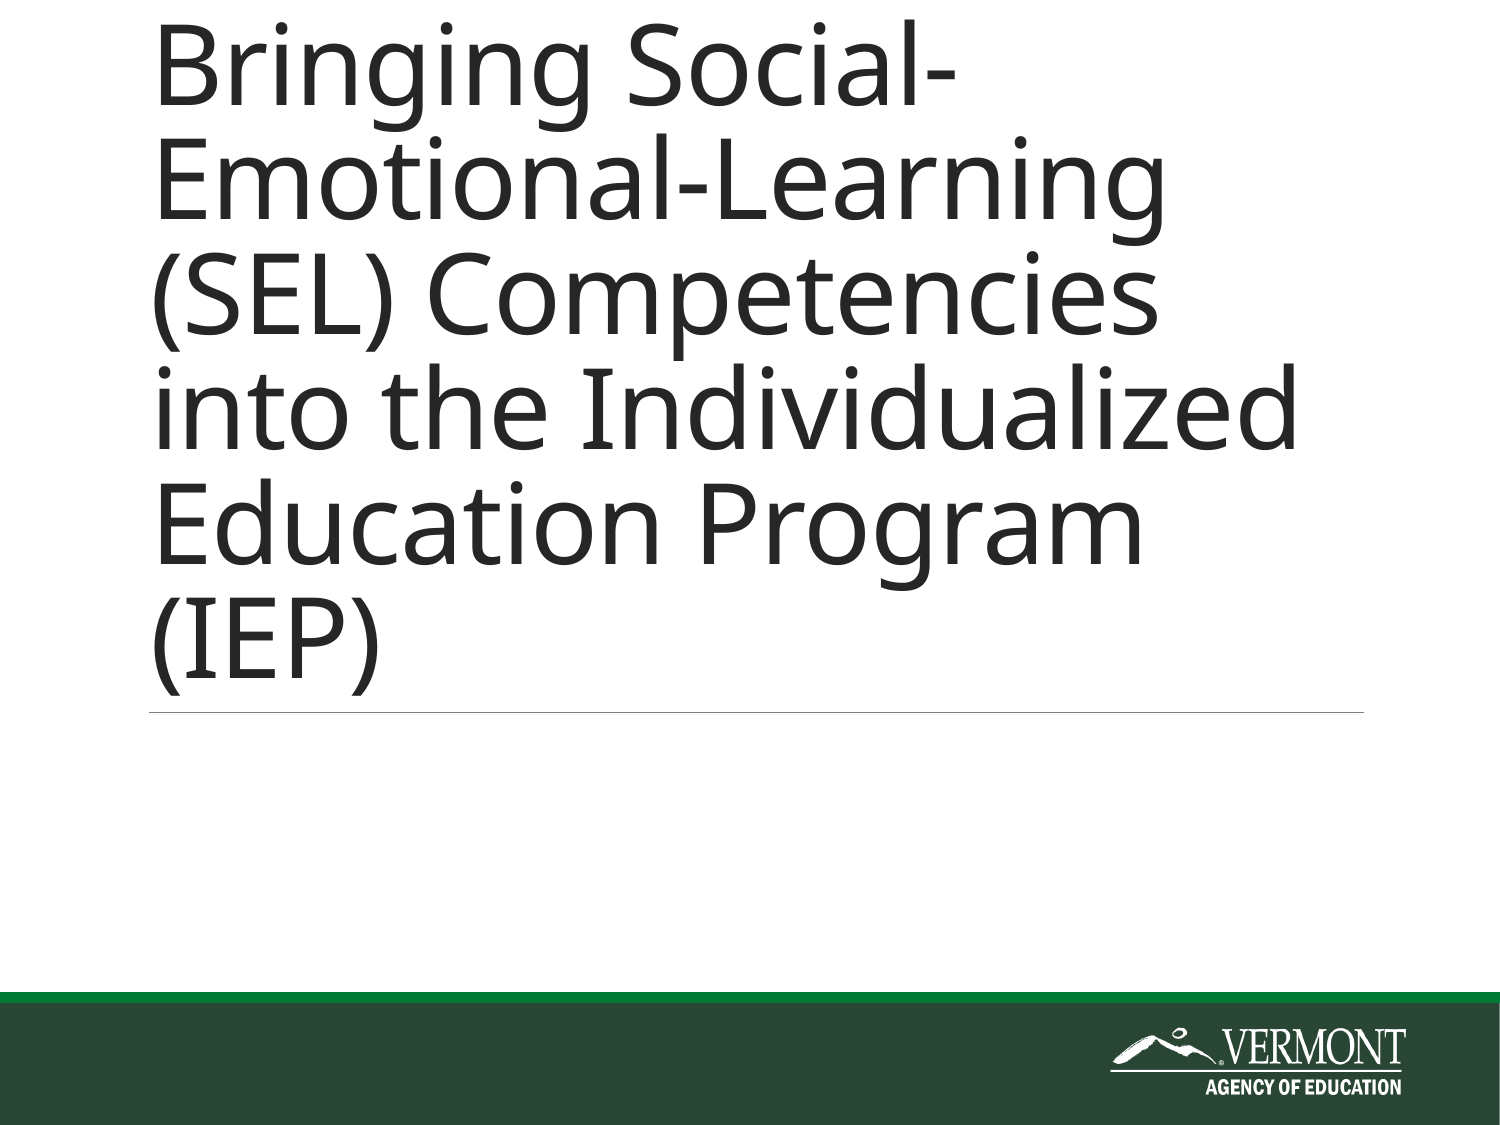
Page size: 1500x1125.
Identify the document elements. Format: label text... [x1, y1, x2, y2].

picture [1099, 1016, 1417, 1112]
title Bringing Social-Emotional-Learning (SEL) Competencies into the Individualized Education Program (IEP) [135, 124, 1373, 710]
